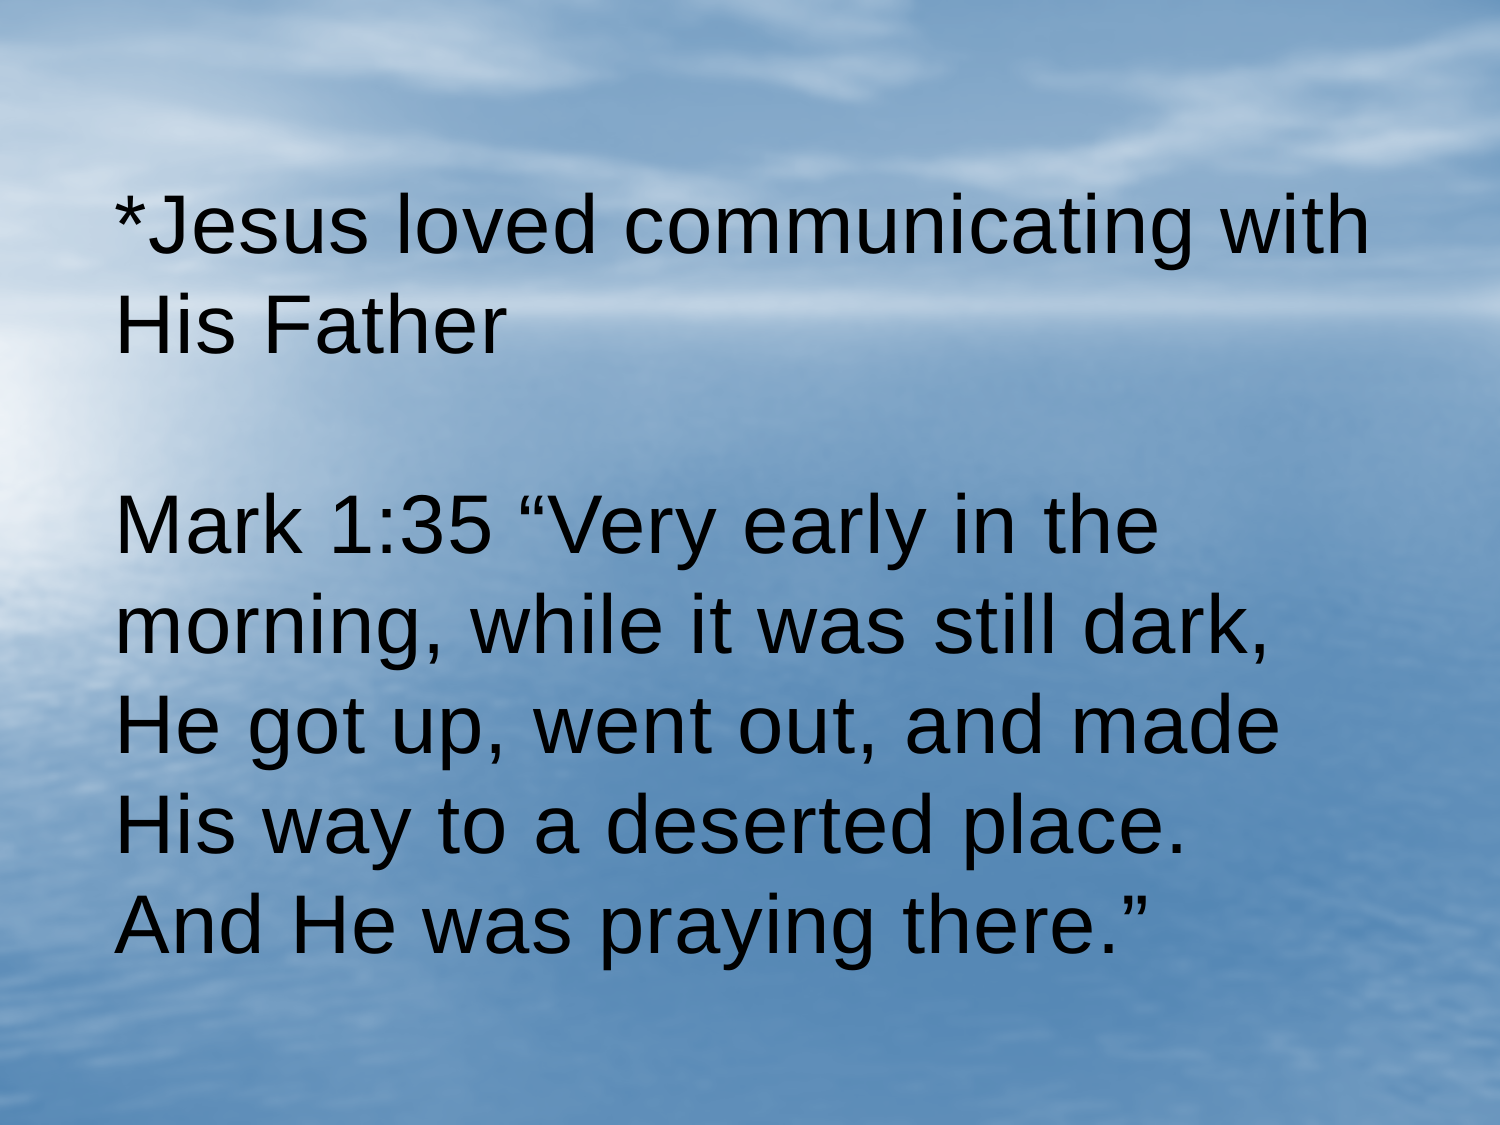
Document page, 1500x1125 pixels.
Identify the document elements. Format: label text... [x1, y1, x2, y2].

title *Jesus loved communicating with His Father Mark 1:35 “Very early in the morning, while it was still dark, He got up, went out, and made His way to a deserted place. And He was praying there.” [99, 45, 1400, 1078]
